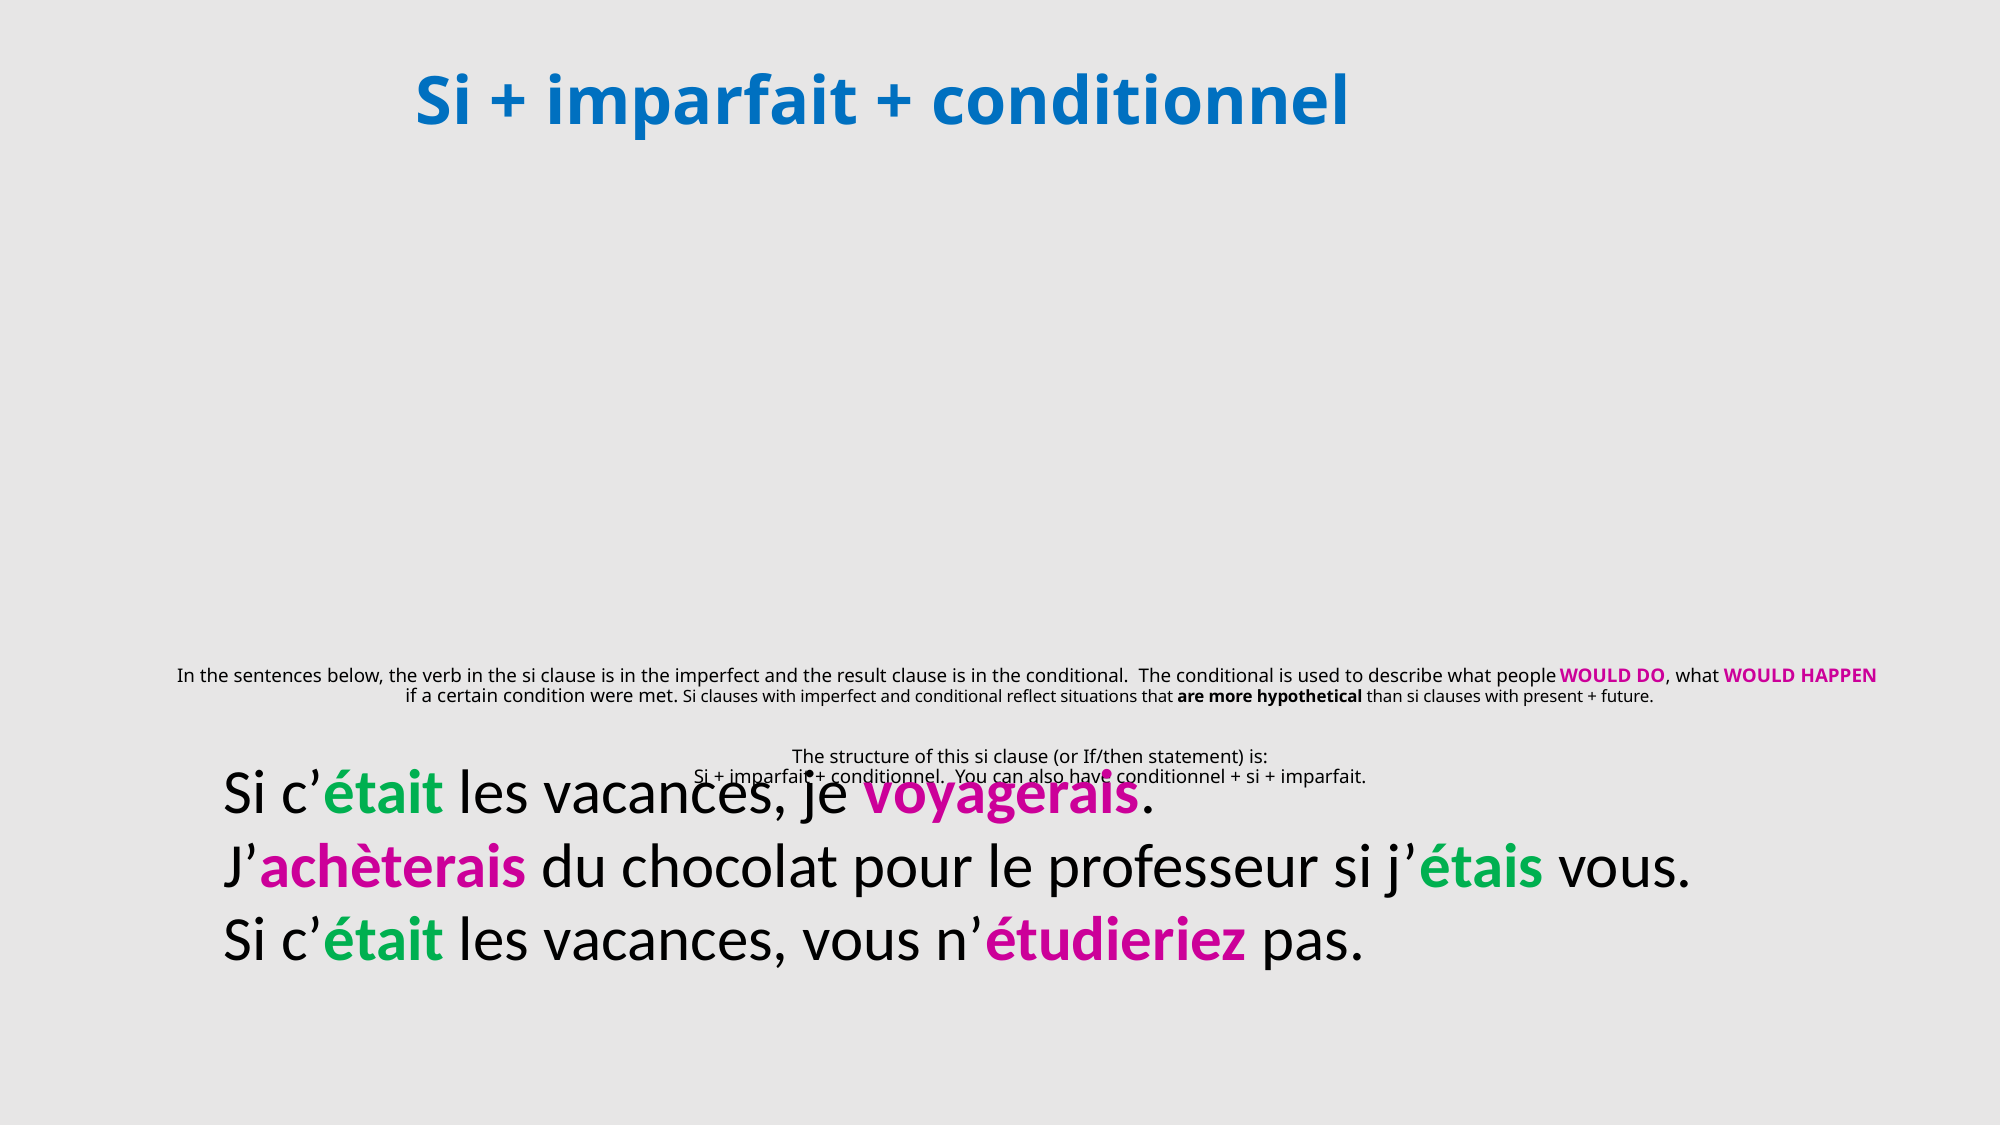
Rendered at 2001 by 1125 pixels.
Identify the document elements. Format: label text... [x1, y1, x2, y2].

subtitle Si c’était les vacances, je voyagerais. J’achèterais du chocolat pour le professeur si j’étais vous. Si c’était les vacances, vous n’étudieriez pas. [208, 751, 1709, 1011]
text_box Si + imparfait + conditionnel [133, 47, 1634, 147]
title In the sentences below, the verb in the si clause is in the imperfect and the result clause is in the conditional. The conditional is used to describe what people WOULD DO, what WOULD HAPPEN if a certain condition were met. Si clauses with imperfect and conditional reflect situations that are more hypothetical than si clauses with present + future. The structure of this si clause (or If/then statement) is: Si + imparfait + conditionnel. You can also have conditionnel + si + imparfait. [59, 650, 2000, 818]
